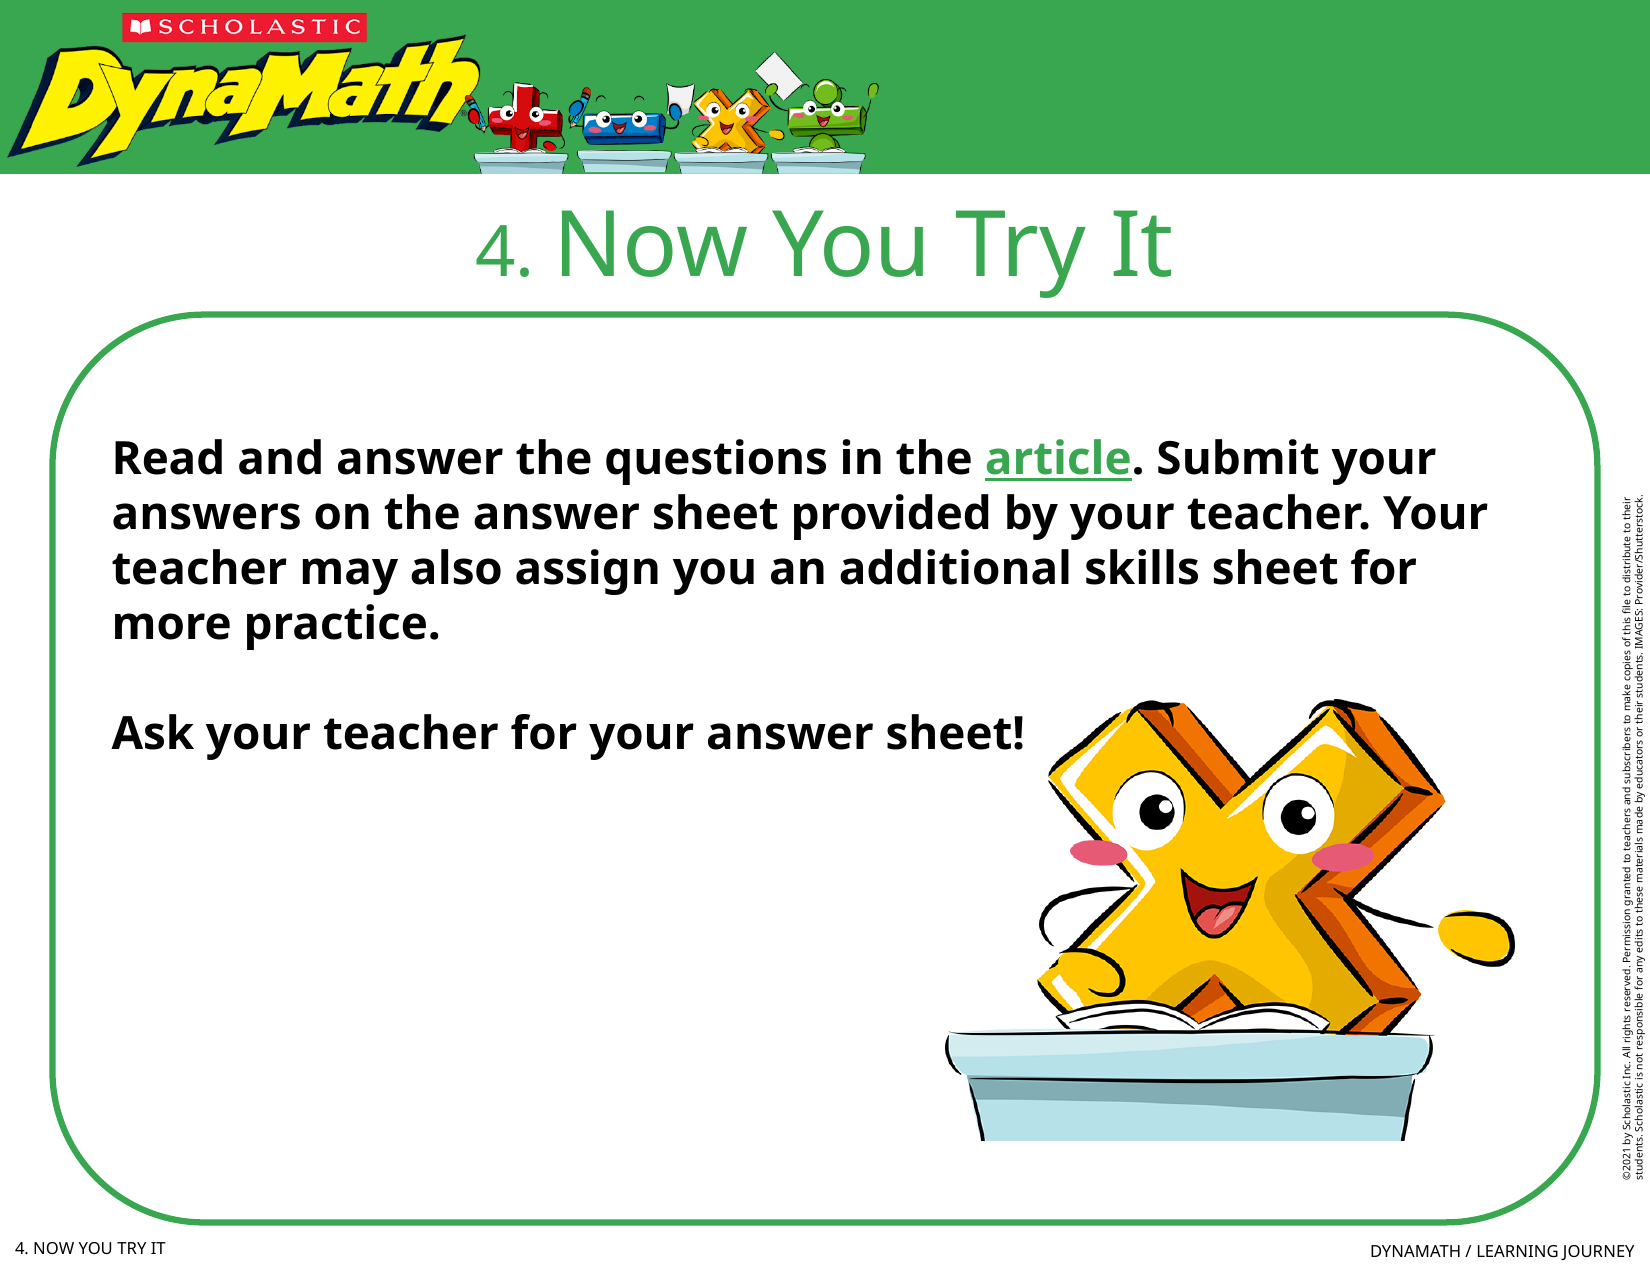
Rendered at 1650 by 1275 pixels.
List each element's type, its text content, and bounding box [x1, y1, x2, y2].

picture [945, 699, 1515, 1141]
text_box [891, 435, 1040, 489]
picture [0, 0, 1650, 174]
title 4. NOW YOU TRY IT [0, 1222, 1192, 1275]
